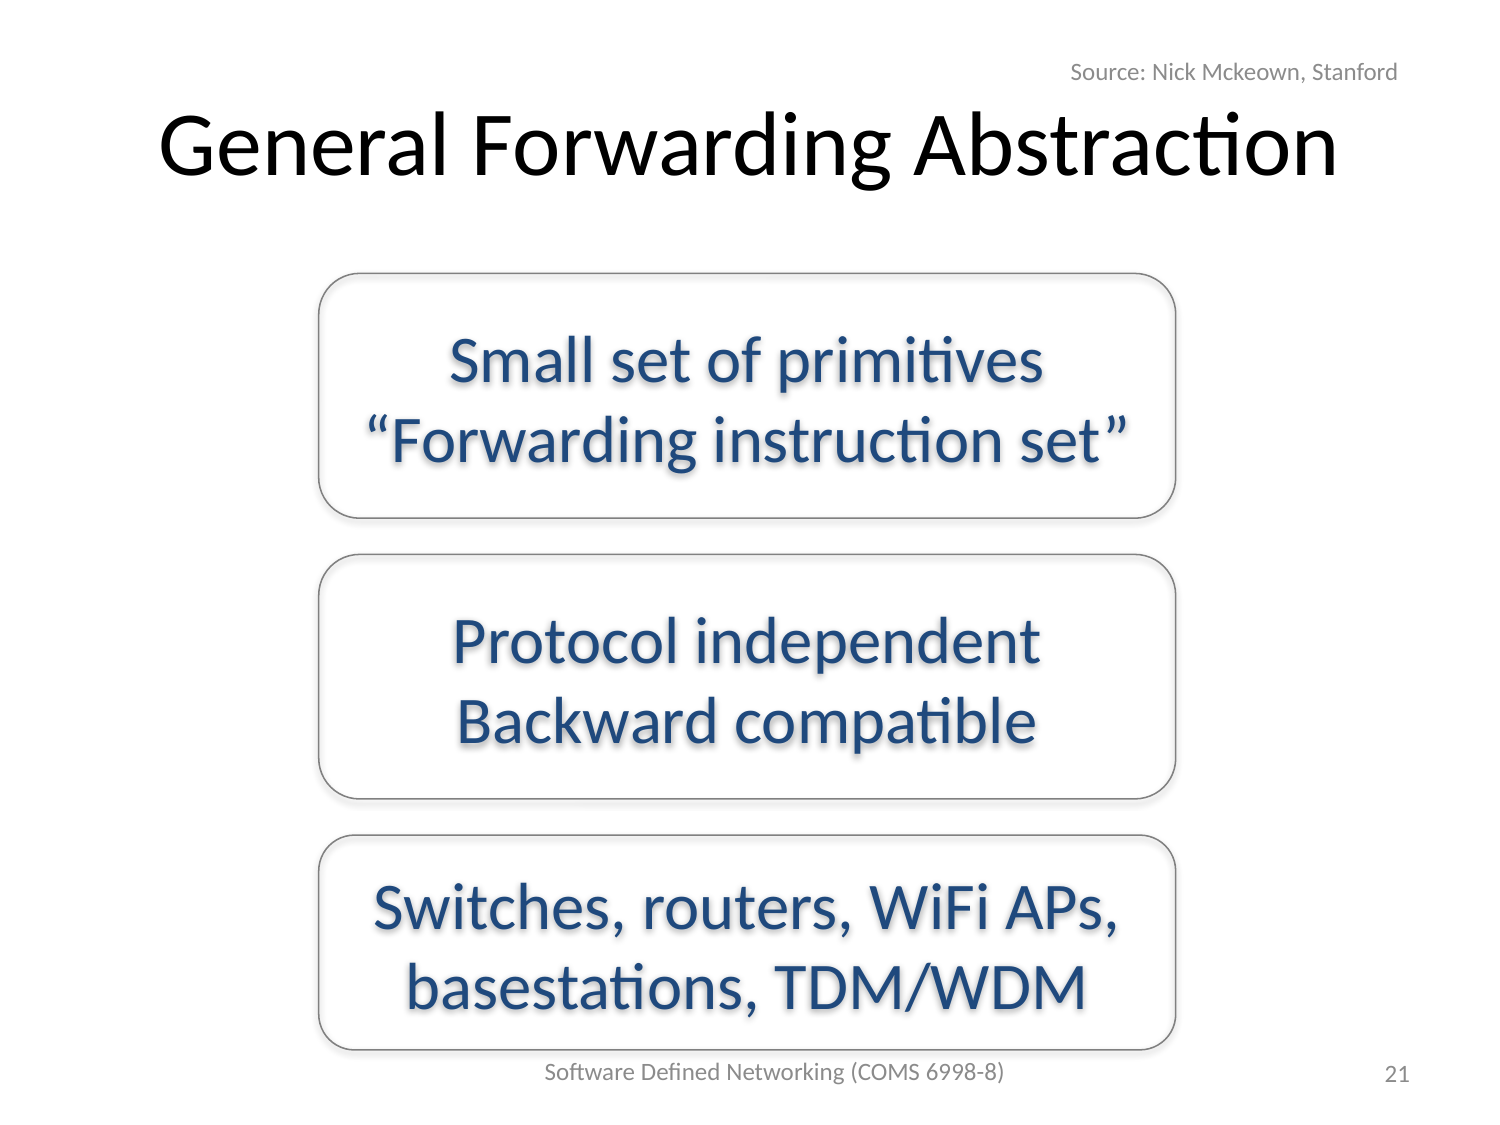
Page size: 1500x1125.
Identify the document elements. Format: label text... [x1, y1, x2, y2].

slide_number 21 [1074, 1042, 1425, 1103]
text_box Small set of primitives “Forwarding instruction set” [317, 272, 1177, 519]
text_box Switches, routers, WiFi APs, basestations, TDM/WDM [317, 834, 1177, 1051]
title General Forwarding Abstraction [75, 45, 1425, 233]
footer Software Defined Networking (COMS 6998-8) [512, 1037, 1038, 1103]
text_box Protocol independent Backward compatible [317, 553, 1177, 800]
text_box Source: Nick Mckeown, Stanford [972, 37, 1498, 103]
